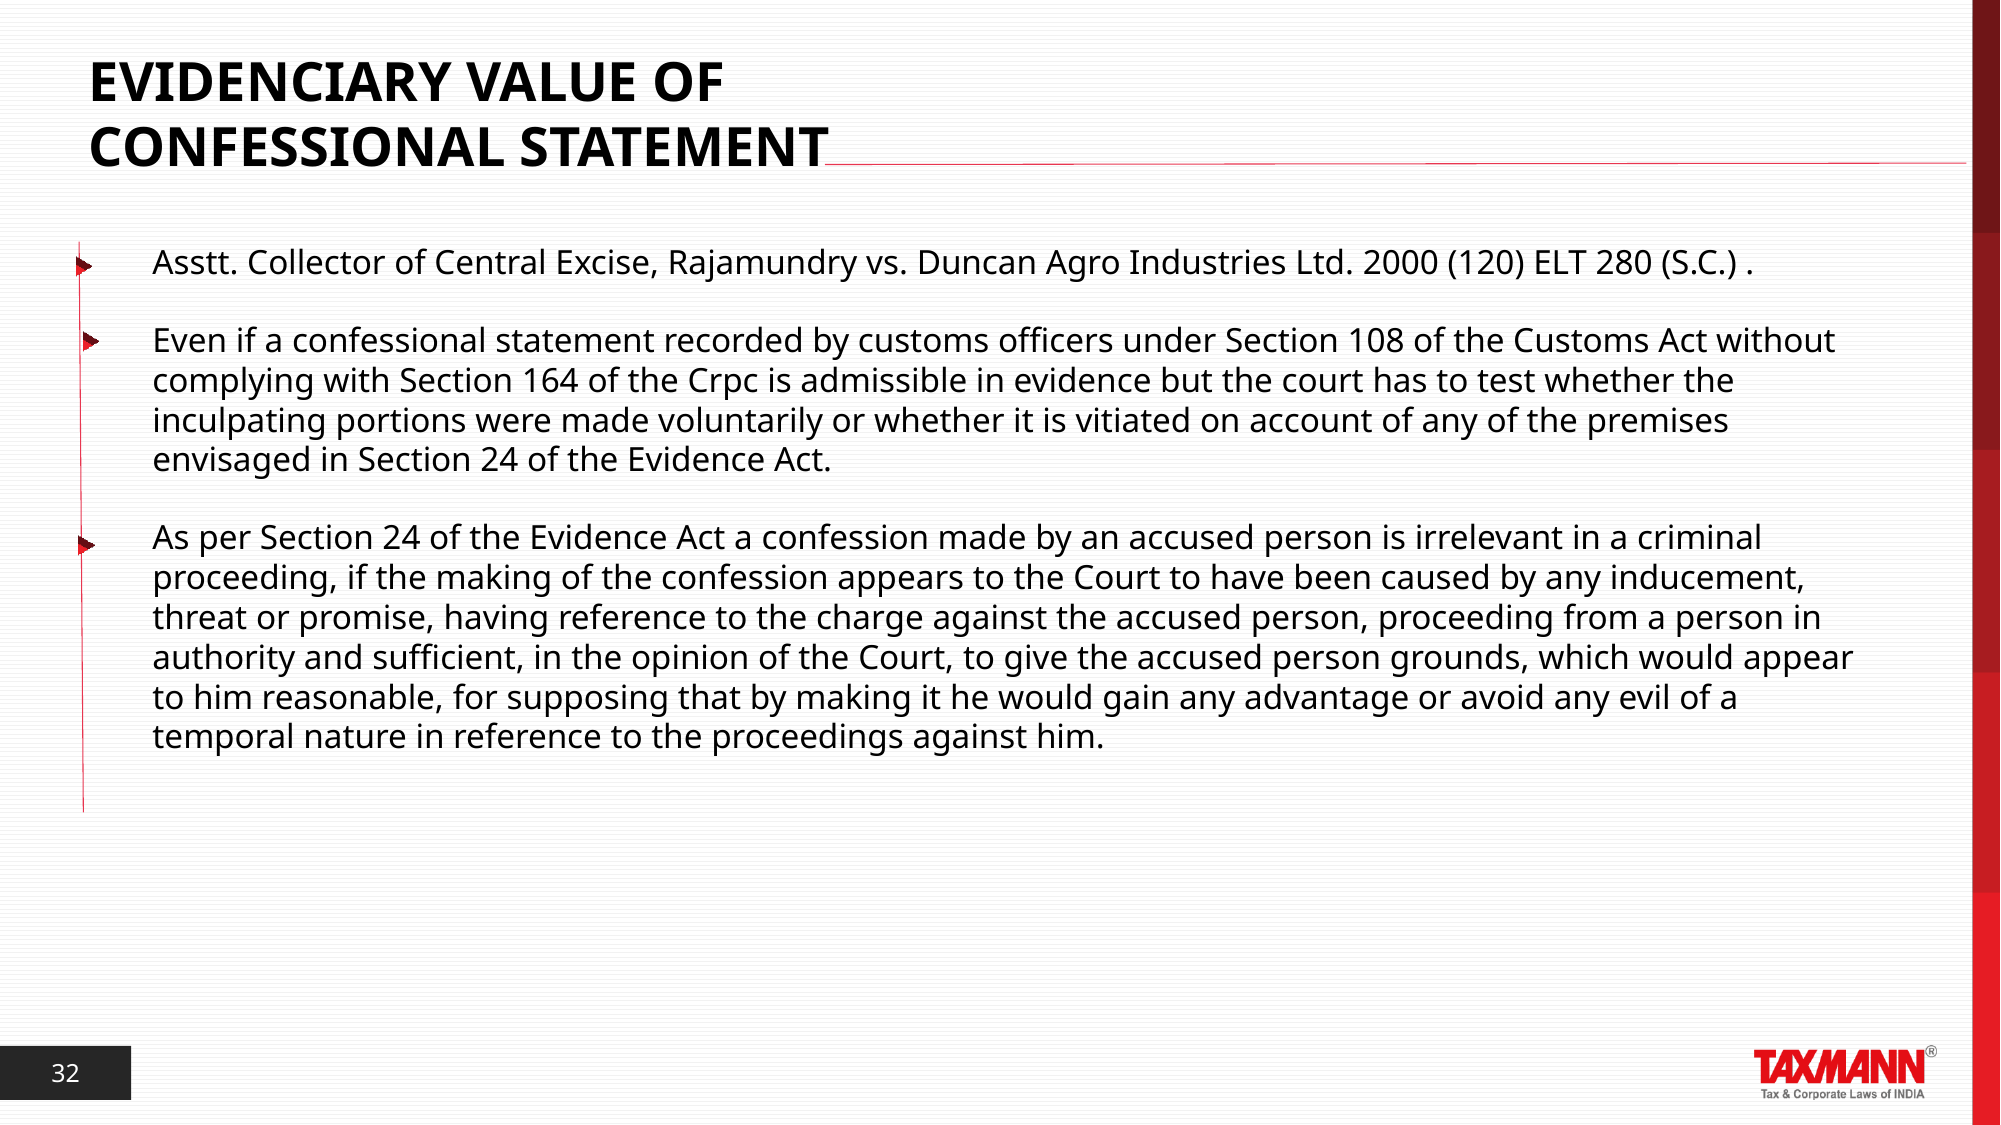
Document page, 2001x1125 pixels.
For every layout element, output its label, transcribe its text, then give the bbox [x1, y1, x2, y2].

text_box EVIDENCIARY VALUE OF CONFESSIONAL STATEMENT [74, 39, 1925, 185]
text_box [0, 524, 367, 530]
picture [1754, 1045, 1937, 1100]
picture [80, 330, 101, 352]
picture [76, 534, 97, 556]
text_box 32 [0, 1045, 132, 1101]
picture [74, 255, 94, 277]
text_box Asstt. Collector of Central Excise, Rajamundry vs. Duncan Agro Industries Ltd. 2000 (120) ELT 280 (S.C.) . Even if a confessional statement recorded by customs officers under Section 108 of the Customs Act without complying with Section 164 of the Crpc is admissible in evidence but the court has to test whether the inculpating portions were made voluntarily or whether it is vitiated on account of any of the premises envisaged in Section 24 of the Evidence Act. As per Section 24 of the Evidence Act a confession made by an accused person is irrelevant in a criminal proceeding, if the making of the confession appears to the Court to have been caused by any inducement, threat or promise, having reference to the charge against the accused person, proceeding from a person in authority and sufficient, in the opinion of the Court, to give the accused person grounds, which would appear to him reasonable, for supposing that by making it he would gain any advantage or avoid any evil of a temporal nature in reference to the proceedings against him. [152, 241, 1861, 756]
picture [1968, 0, 2000, 1125]
